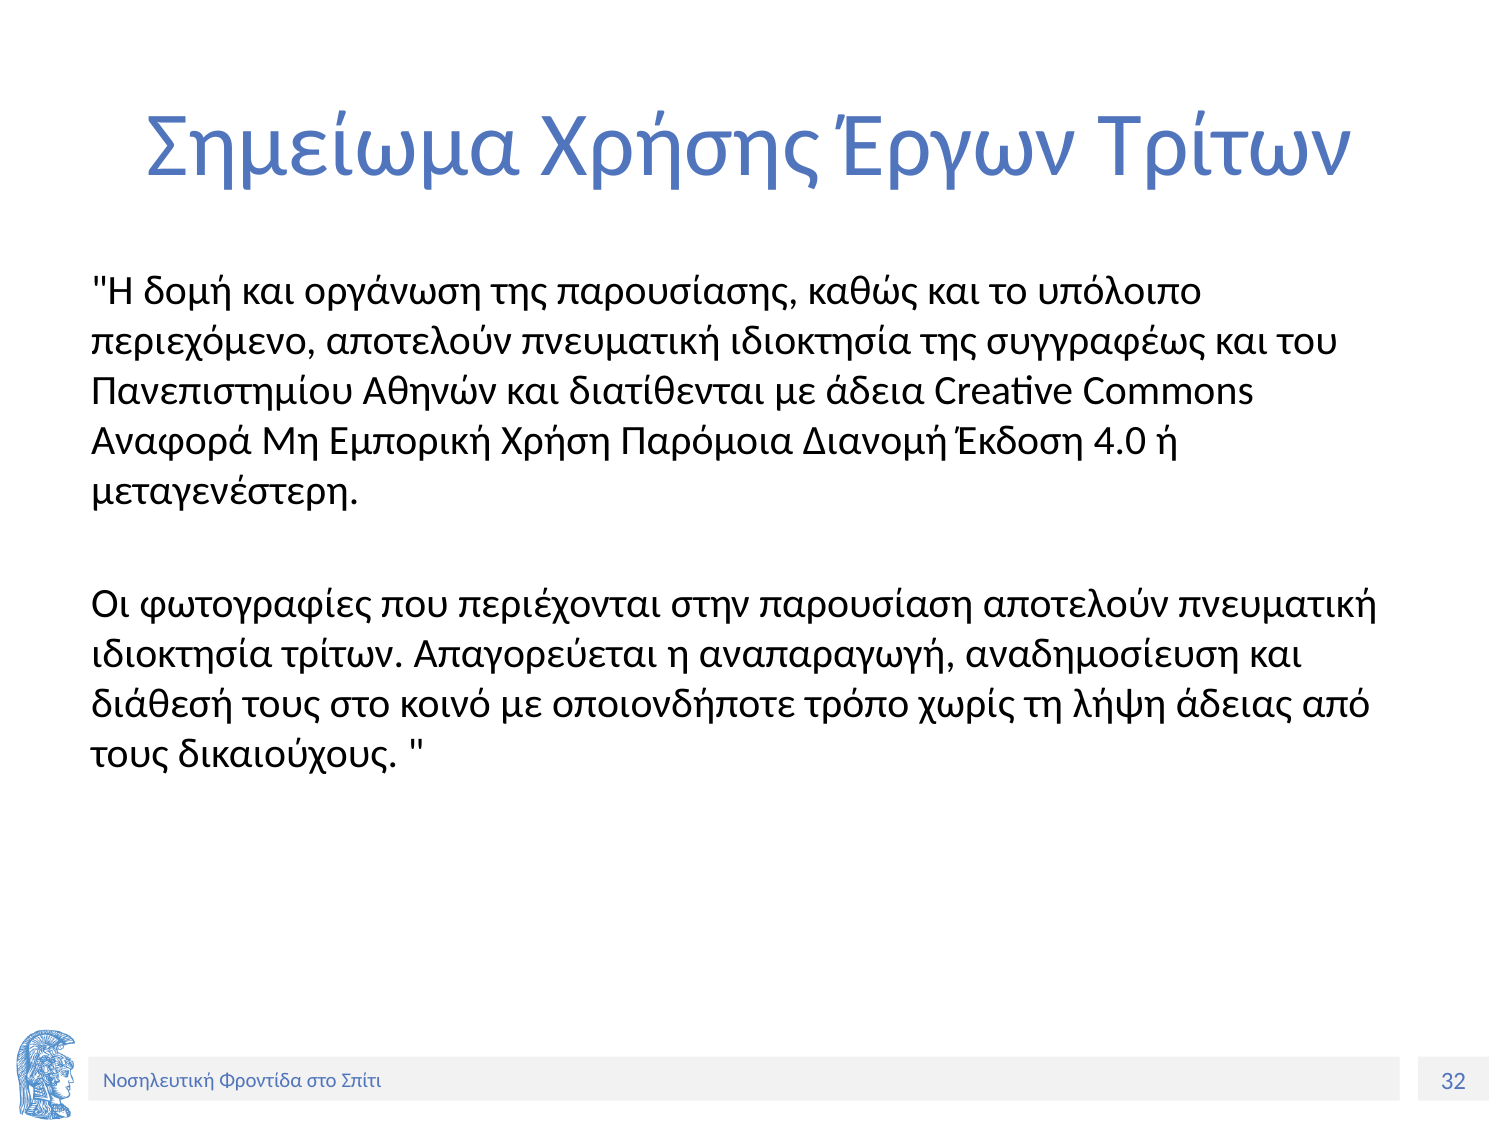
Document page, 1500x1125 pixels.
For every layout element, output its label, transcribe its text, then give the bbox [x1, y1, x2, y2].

title Σημείωμα Χρήσης Έργων Τρίτων [75, 45, 1425, 233]
list "Η δομή και οργάνωση της παρουσίασης, καθώς και το υπόλοιπο περιεχόμενο, αποτελούν πνευματική ιδιοκτησία της συγγραφέως και του Πανεπιστημίου Αθηνών και διατίθενται με άδεια Creative Commons Αναφορά Μη Εμπορική Χρήση Παρόμοια Διανομή Έκδοση 4.0 ή μεταγενέστερη. Οι φωτογραφίες που περιέχονται στην παρουσίαση αποτελούν πνευματική ιδιοκτησία τρίτων. Απαγορεύεται η αναπαραγωγή, αναδημοσίευση και διάθεσή τους στο κοινό με οποιονδήποτε τρόπο χωρίς τη λήψη άδειας από τους δικαιούχους. " [76, 255, 1427, 998]
picture [9, 1026, 81, 1120]
